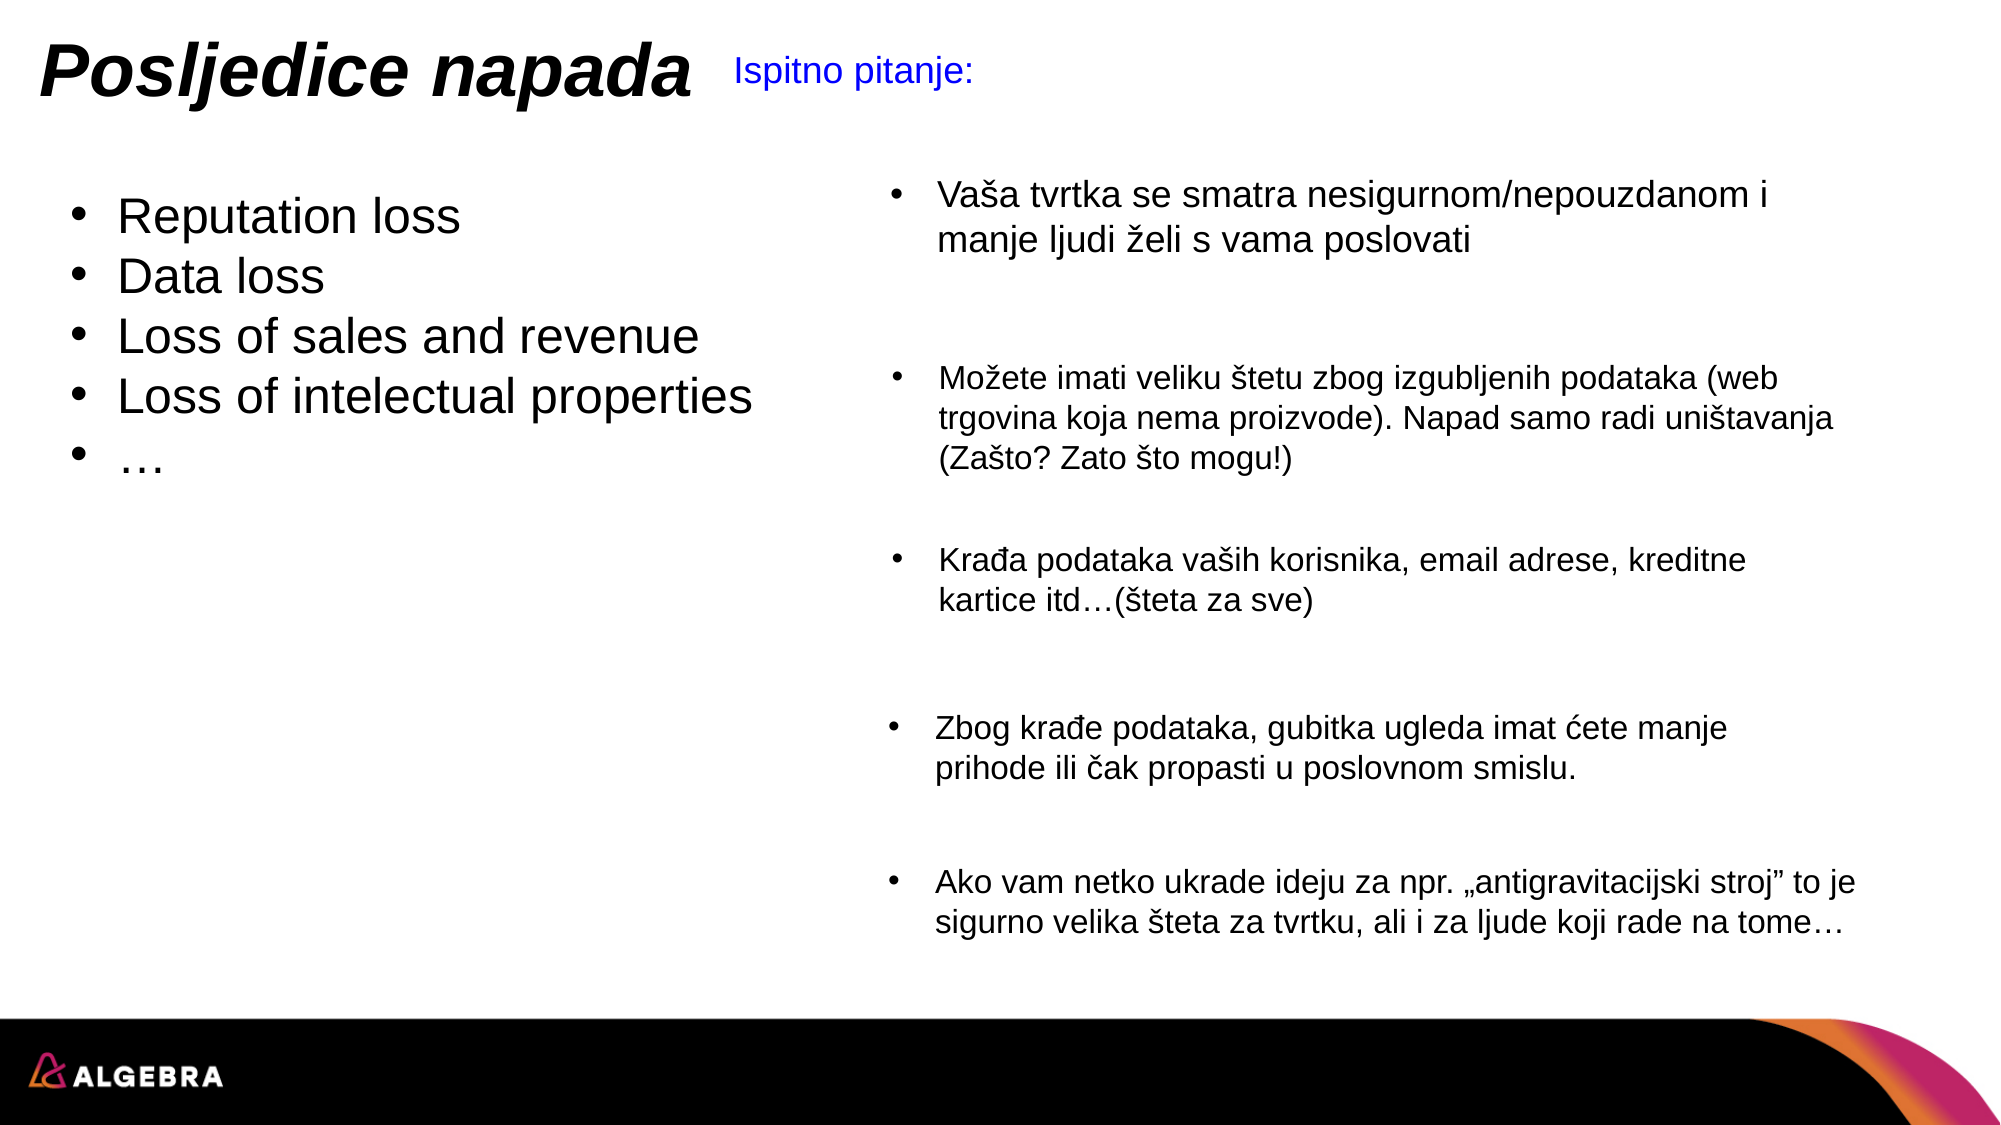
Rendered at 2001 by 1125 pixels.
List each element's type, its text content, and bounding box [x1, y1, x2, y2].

text_box Zbog krađe podataka, gubitka ugleda imat ćete manje prihode ili čak propasti u poslovnom smislu. [873, 698, 1863, 794]
text_box Reputation loss Data loss Loss of sales and revenue Loss of intelectual properties … [55, 175, 815, 491]
text_box Ispitno pitanje: [718, 38, 1000, 99]
text_box Krađa podataka vaših korisnika, email adrese, kreditne kartice itd…(šteta za sve) [876, 530, 1866, 626]
title Posljedice napada [39, 23, 1989, 200]
picture [0, 0, 2001, 1125]
text_box Vaša tvrtka se smatra nesigurnom/nepouzdanom i manje ljudi želi s vama poslovati [875, 163, 1857, 268]
text_box Ako vam netko ukrade ideju za npr. „antigravitacijski stroj” to je sigurno velika šteta za tvrtku, ali i za ljude koji rade na tome… [873, 852, 1912, 948]
text_box Možete imati veliku štetu zbog izgubljenih podataka (web trgovina koja nema proizvode). Napad samo radi uništavanja (Zašto? Zato što mogu!) [876, 349, 1866, 484]
